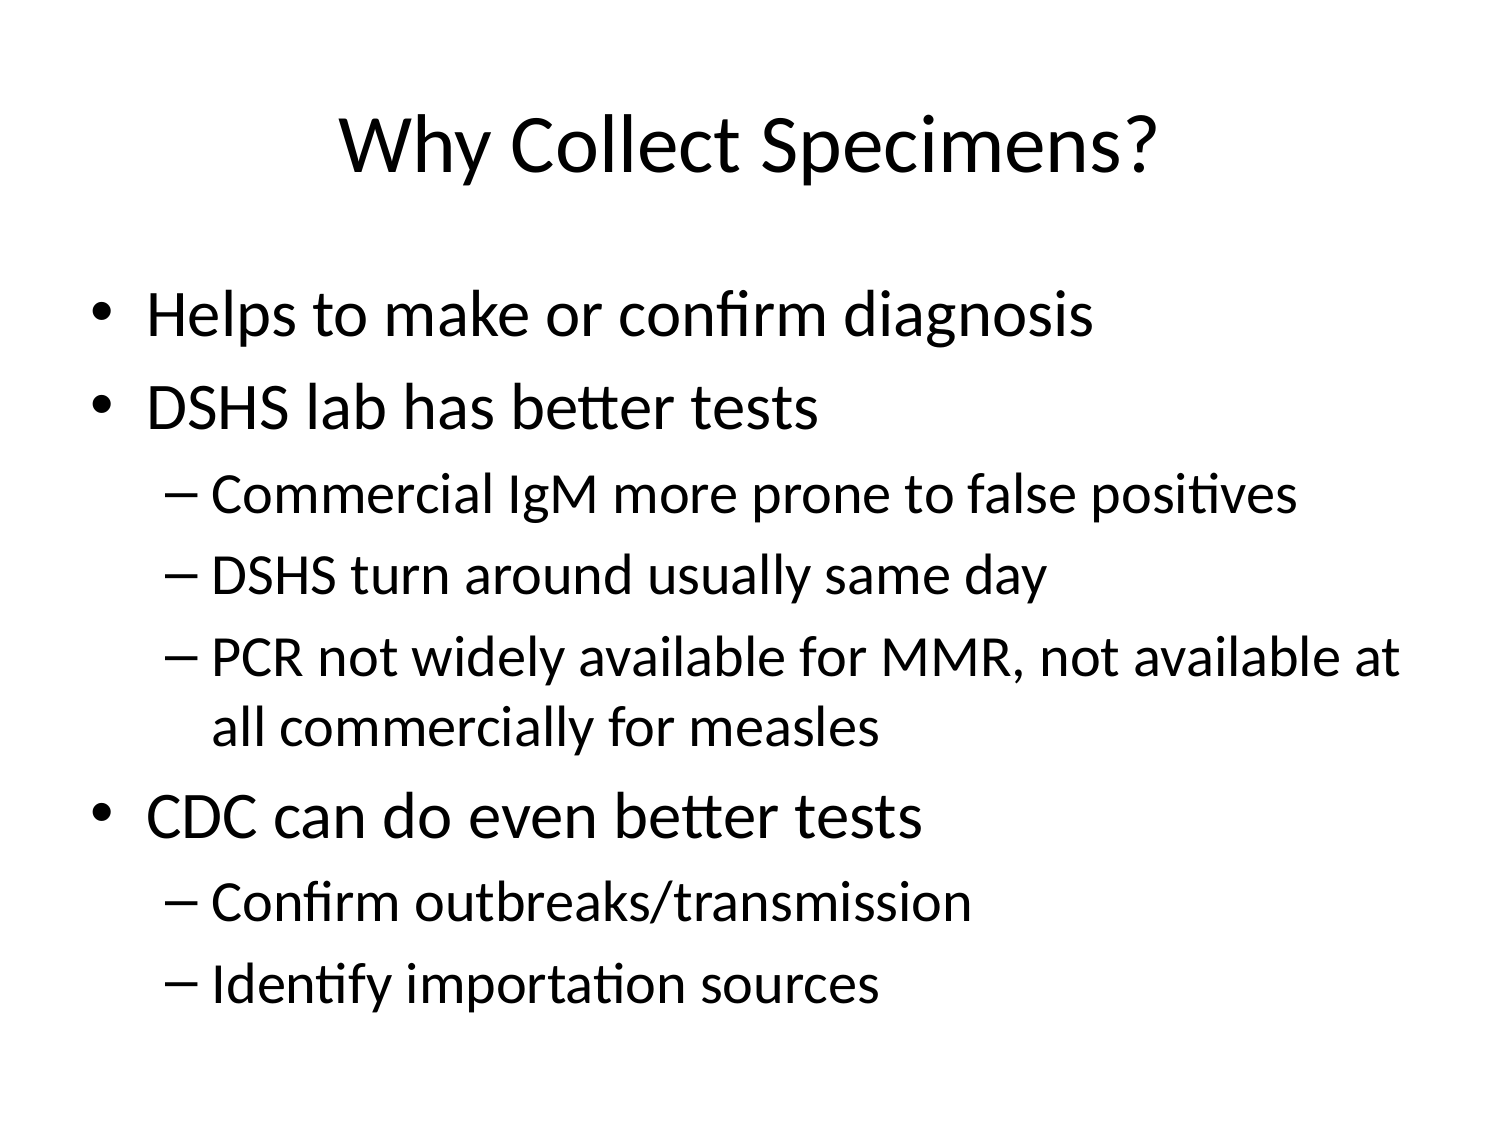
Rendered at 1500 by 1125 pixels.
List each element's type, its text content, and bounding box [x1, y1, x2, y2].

list Helps to make or confirm diagnosis DSHS lab has better tests Commercial IgM more prone to false positives DSHS turn around usually same day PCR not widely available for MMR, not available at all commercially for measles CDC can do even better tests Confirm outbreaks/transmission Identify importation sources [75, 262, 1425, 1075]
title Why Collect Specimens? [75, 45, 1425, 233]
